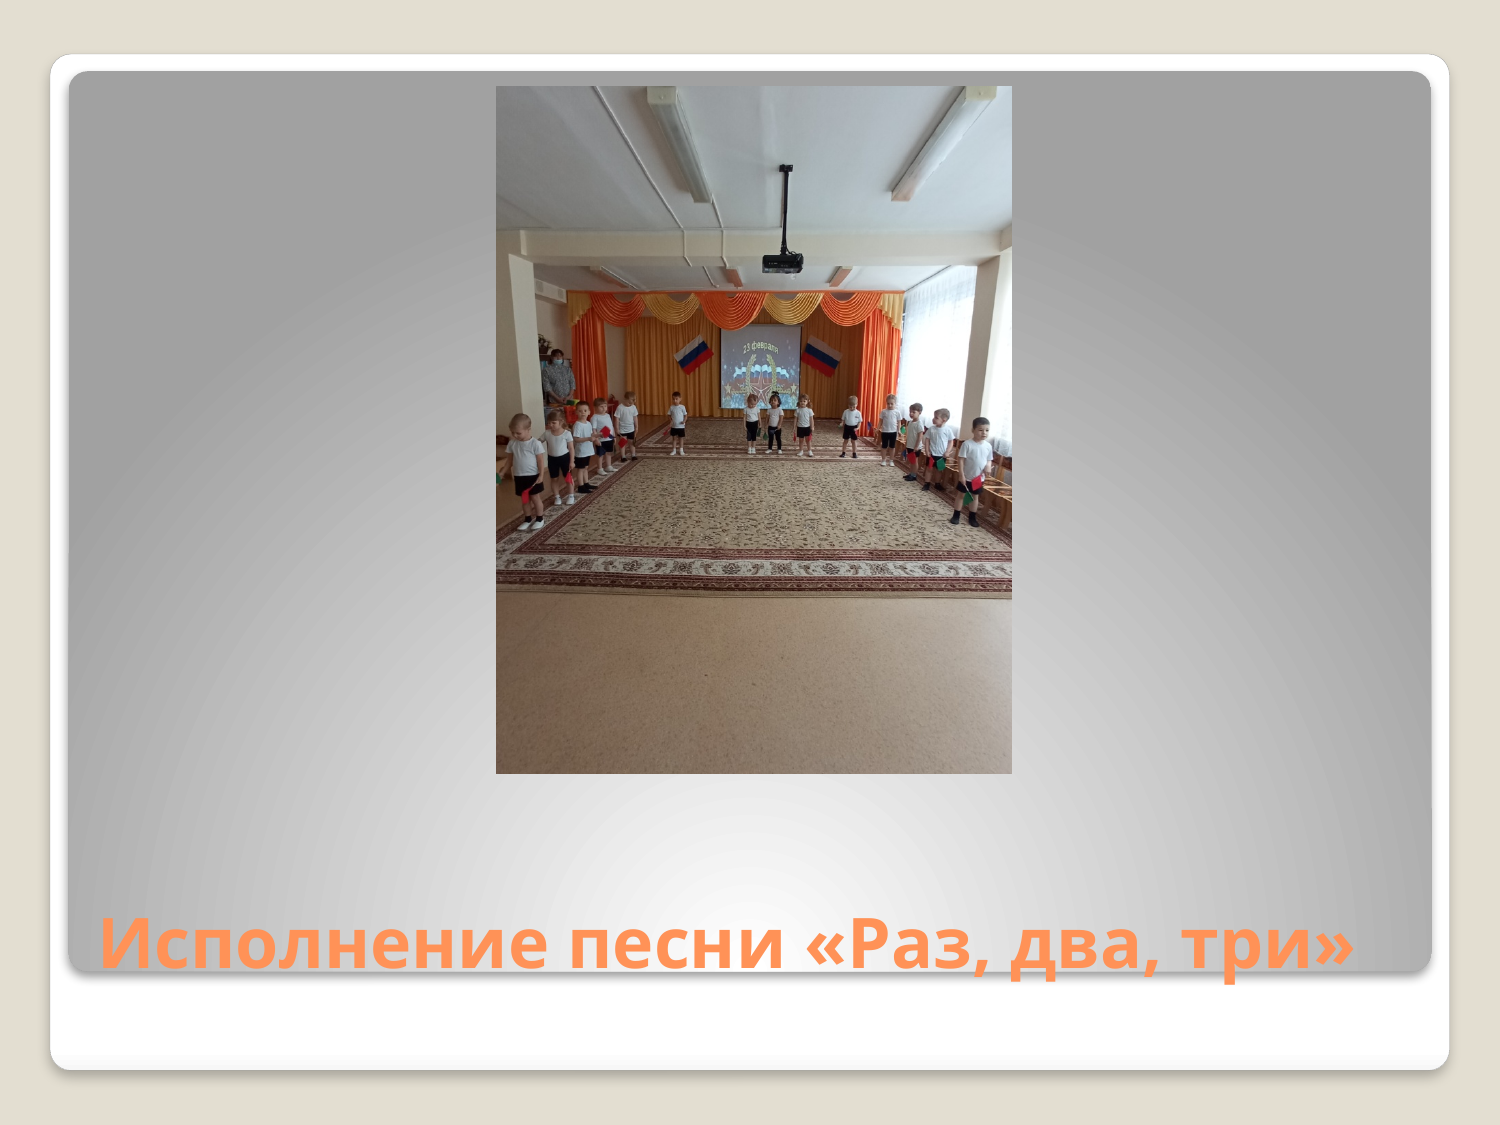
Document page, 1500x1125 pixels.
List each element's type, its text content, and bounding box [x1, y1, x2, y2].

title Исполнение песни «Раз, два, три» [82, 817, 1425, 990]
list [495, 86, 1012, 775]
